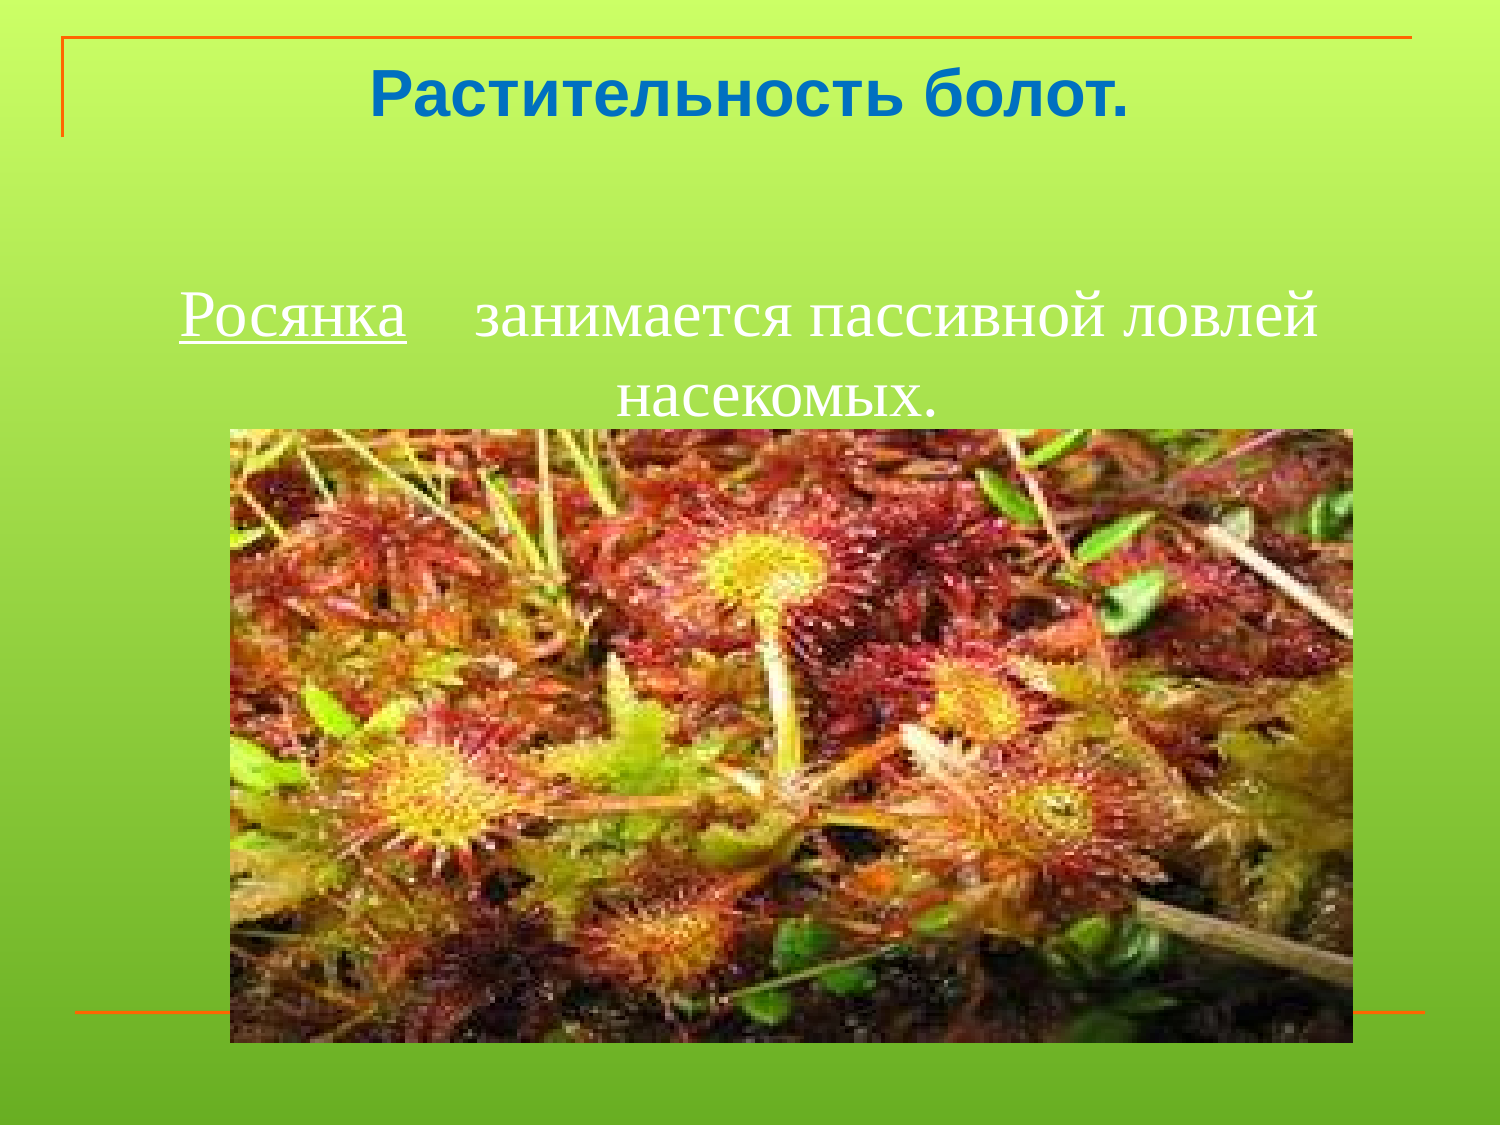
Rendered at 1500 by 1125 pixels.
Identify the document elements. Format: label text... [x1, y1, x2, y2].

list Росянка занимается пассивной ловлей насекомых. [74, 262, 1426, 1006]
text_box Растительность болот. [76, 42, 1424, 218]
picture [230, 429, 1353, 1043]
